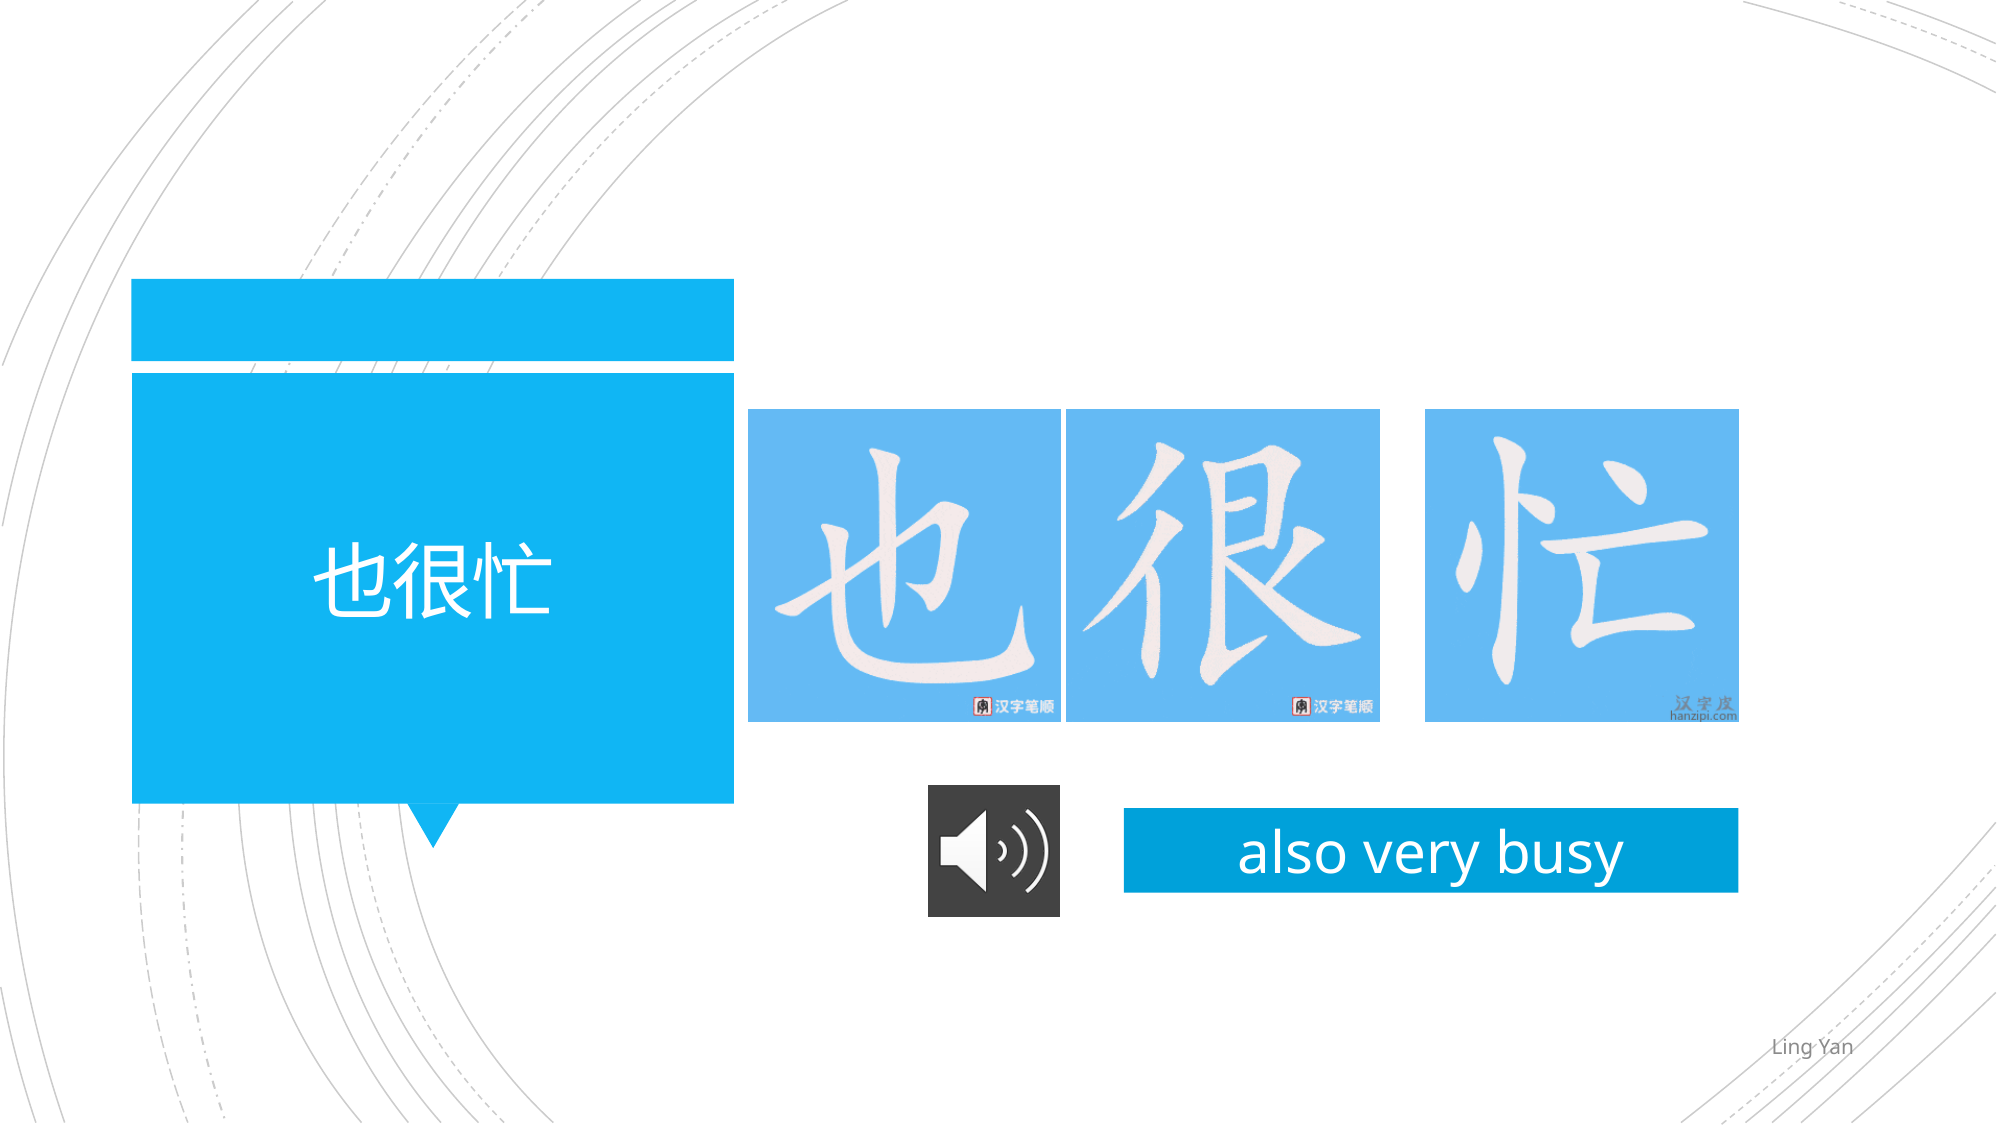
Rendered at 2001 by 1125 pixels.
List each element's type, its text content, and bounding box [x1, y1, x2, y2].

footer Ling Yan [131, 1021, 1869, 1074]
picture [1425, 408, 1739, 722]
picture [748, 408, 1062, 722]
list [1066, 408, 1380, 722]
title 也很忙 [145, 385, 720, 789]
text_box also very busy [1123, 808, 1739, 893]
picture [927, 783, 1062, 918]
